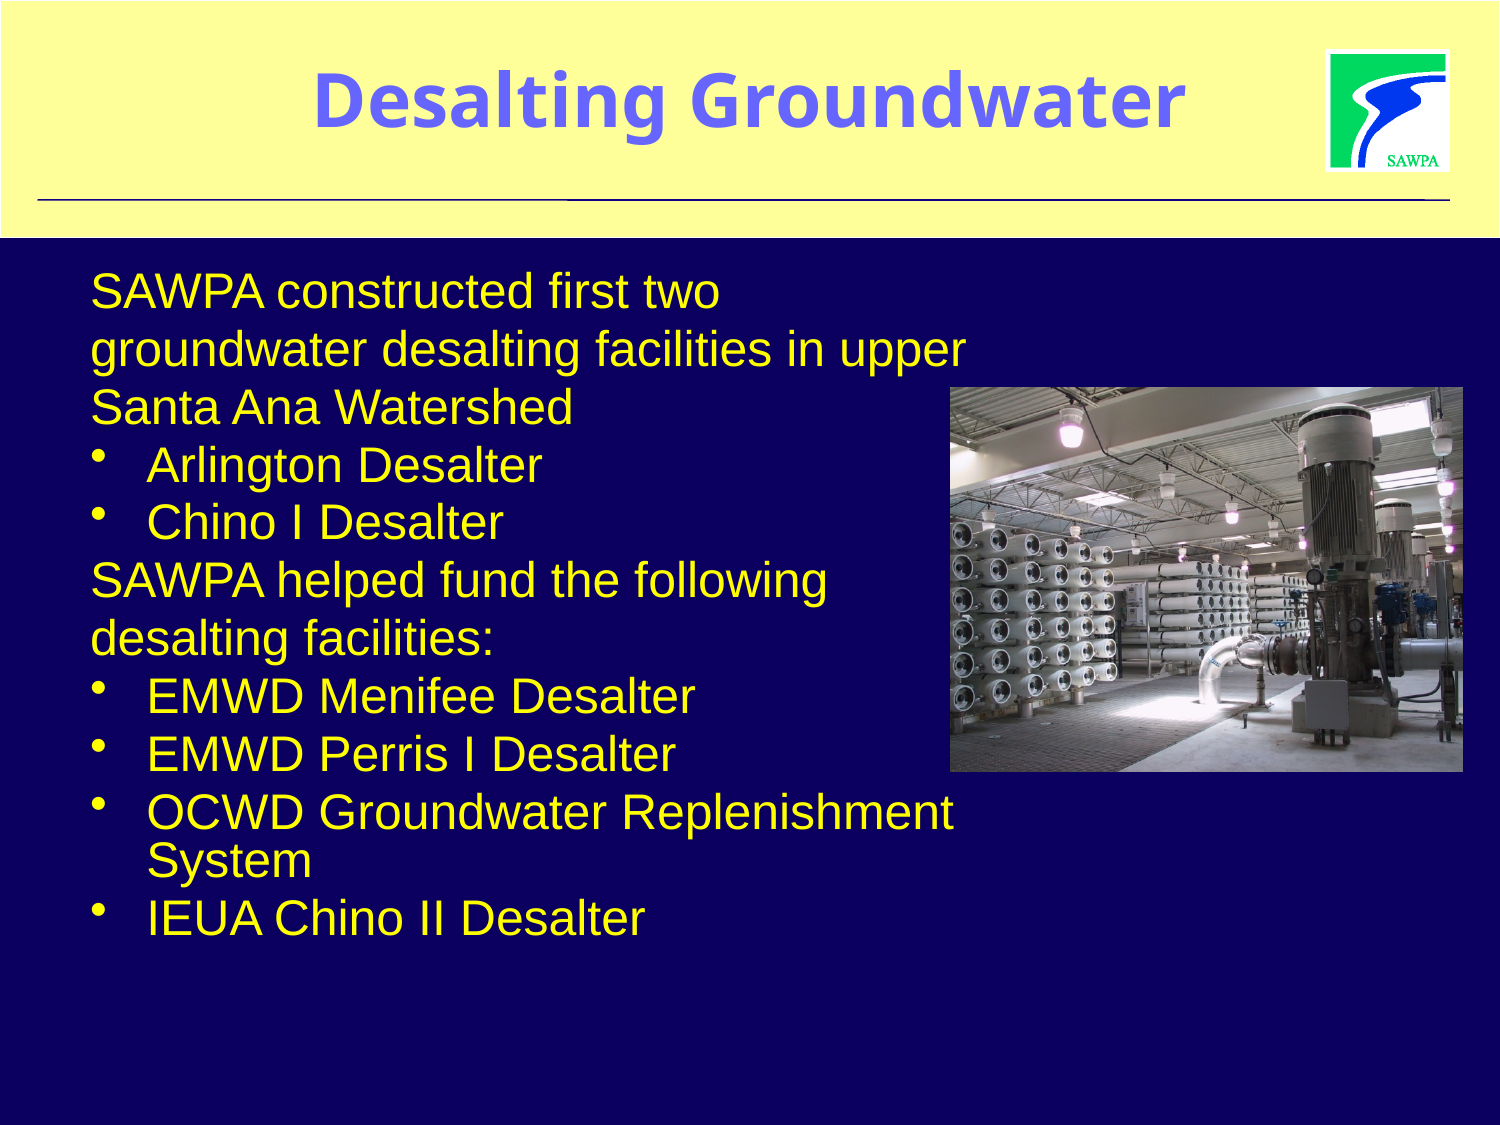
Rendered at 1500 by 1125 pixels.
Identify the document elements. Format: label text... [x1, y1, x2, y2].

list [949, 387, 1463, 773]
picture [1425, 49, 1450, 172]
list SAWPA constructed first two groundwater desalting facilities in upper Santa Ana Watershed Arlington Desalter Chino I Desalter SAWPA helped fund the following desalting facilities: EMWD Menifee Desalter EMWD Perris I Desalter OCWD Groundwater Replenishment System IEUA Chino II Desalter [75, 262, 1013, 1025]
title Desalting Groundwater [75, 45, 1425, 233]
